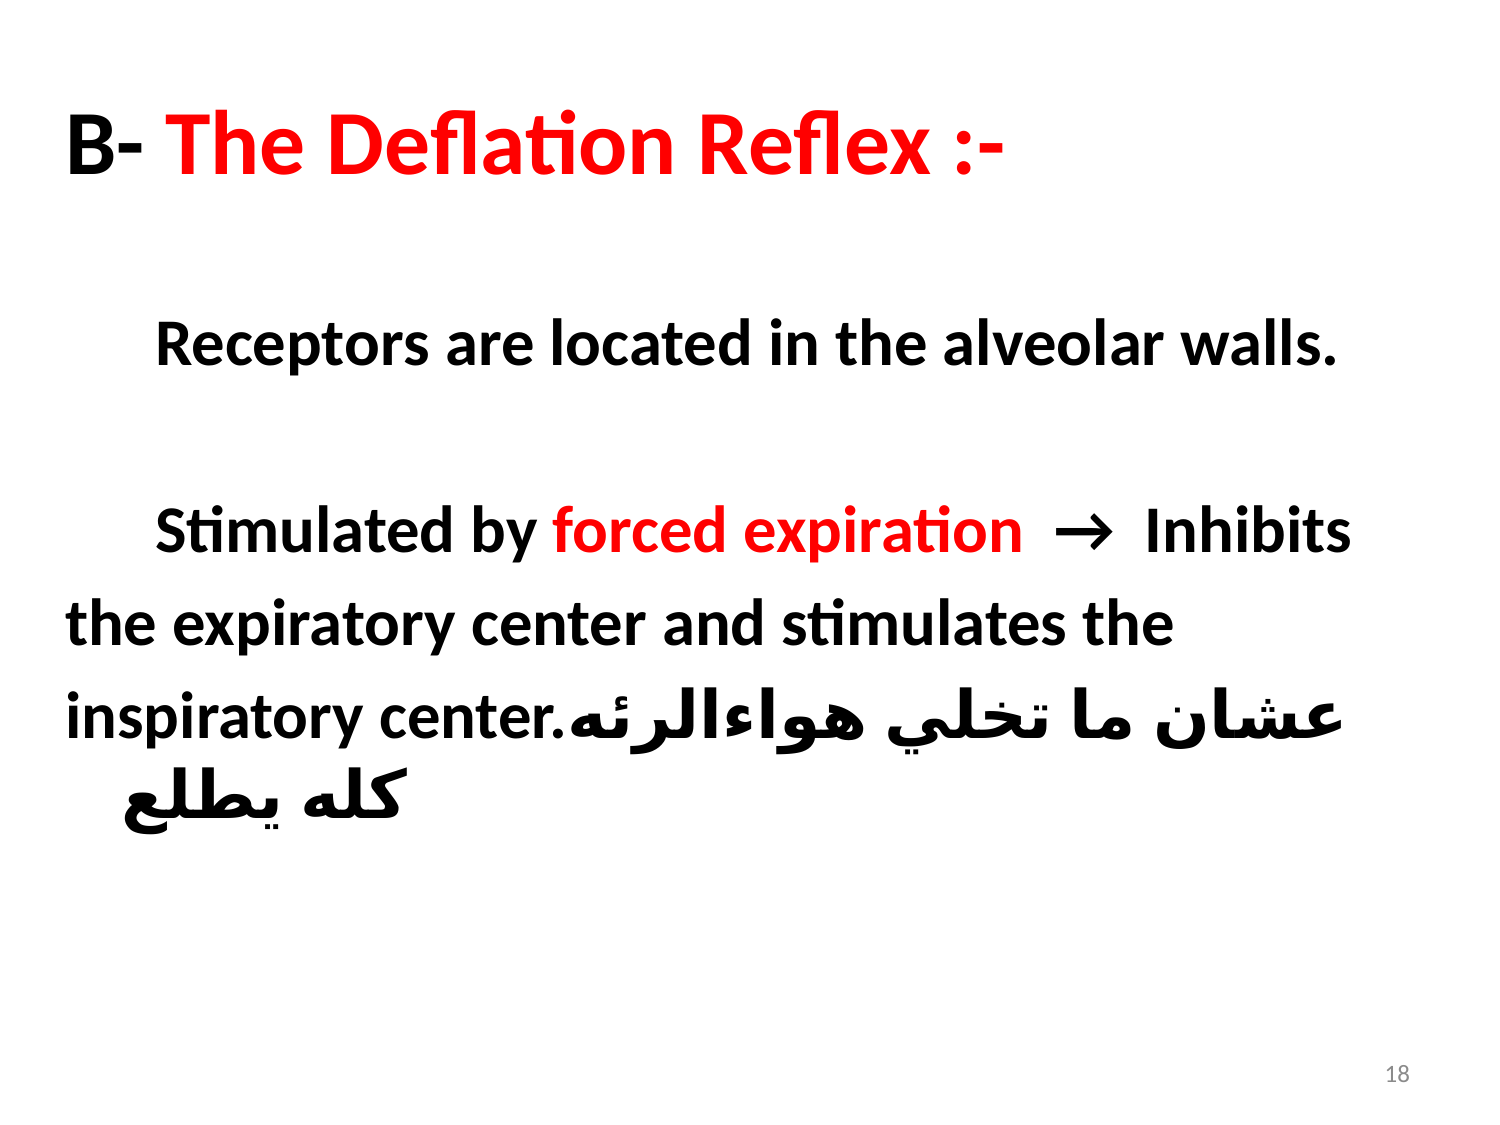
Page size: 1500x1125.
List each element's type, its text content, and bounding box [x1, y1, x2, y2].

slide_number 18 [1074, 1042, 1425, 1103]
list B- The Deflation Reflex :- Receptors are located in the alveolar walls. Stimulated by forced expiration → Inhibits the expiratory center and stimulates the inspiratory center.عشان ما تخلي هواءالرئه كله يطلع [50, 75, 1413, 993]
